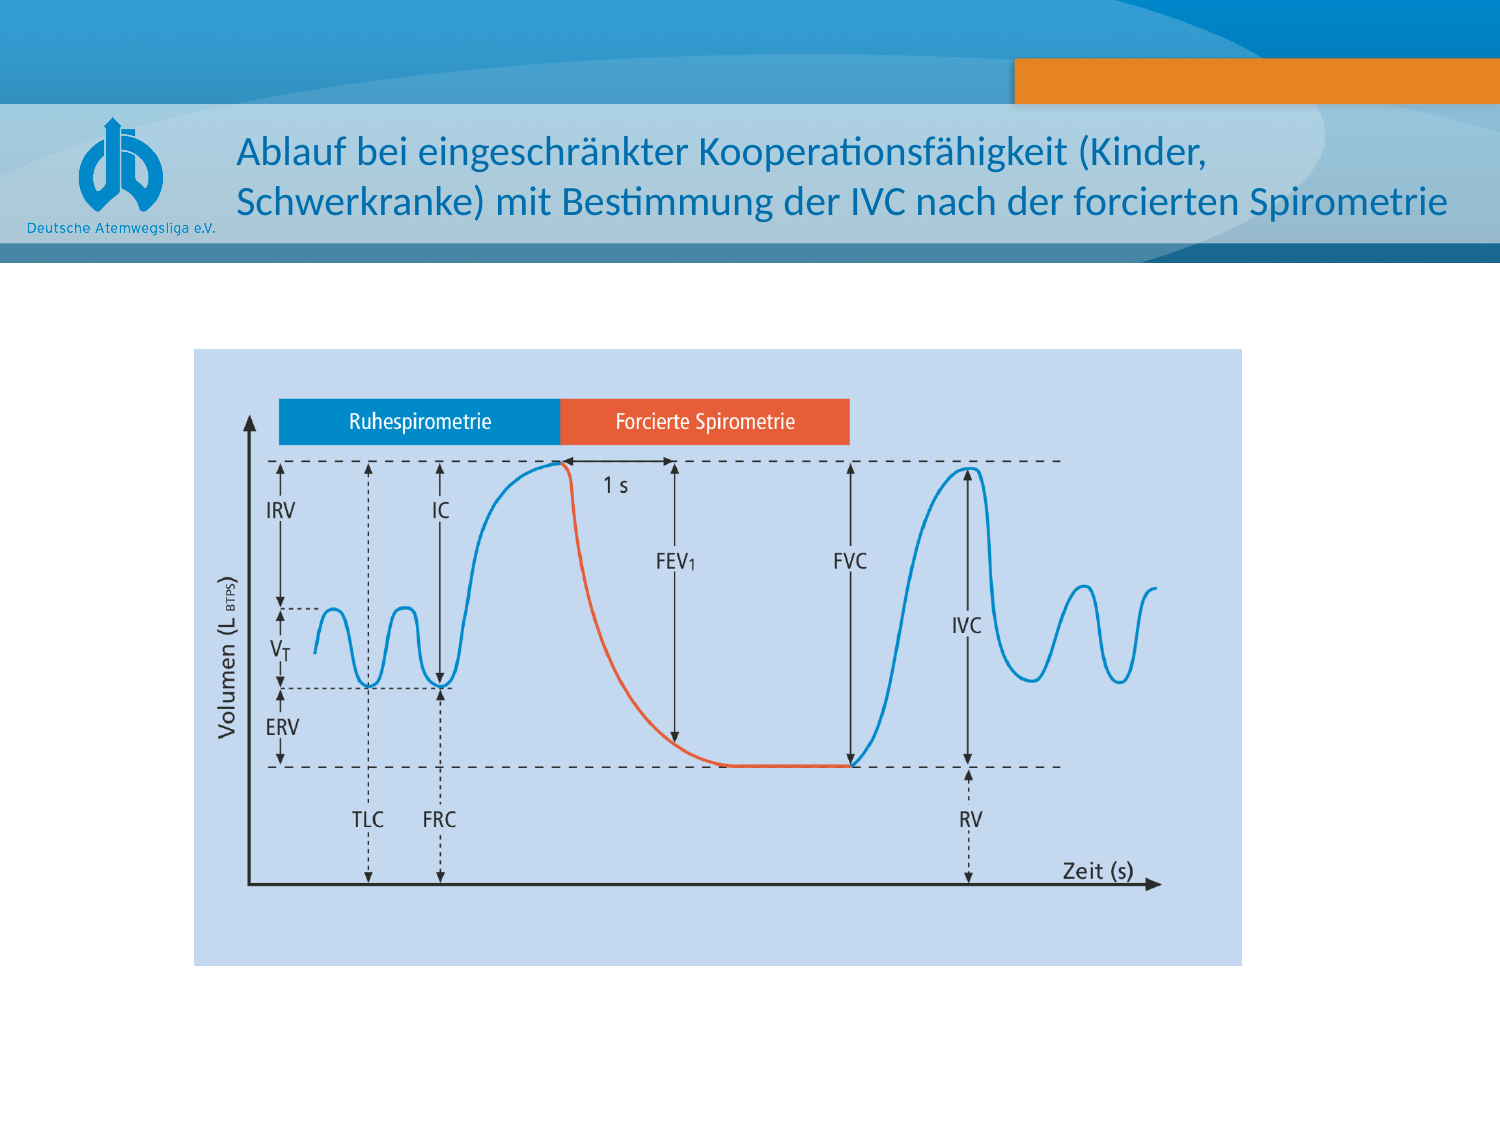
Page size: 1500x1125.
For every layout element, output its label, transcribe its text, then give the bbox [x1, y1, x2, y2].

picture [136, 156, 148, 187]
picture [194, 349, 1242, 966]
picture [94, 157, 105, 190]
title Ablauf bei eingeschränkter Kooperationsfähigkeit (Kinder, Schwerkranke) mit Bestimmung der IVC nach der forcierten Spirometrie [221, 104, 1483, 244]
picture [0, 244, 1500, 263]
picture [20, 117, 221, 240]
picture [0, 0, 1260, 104]
